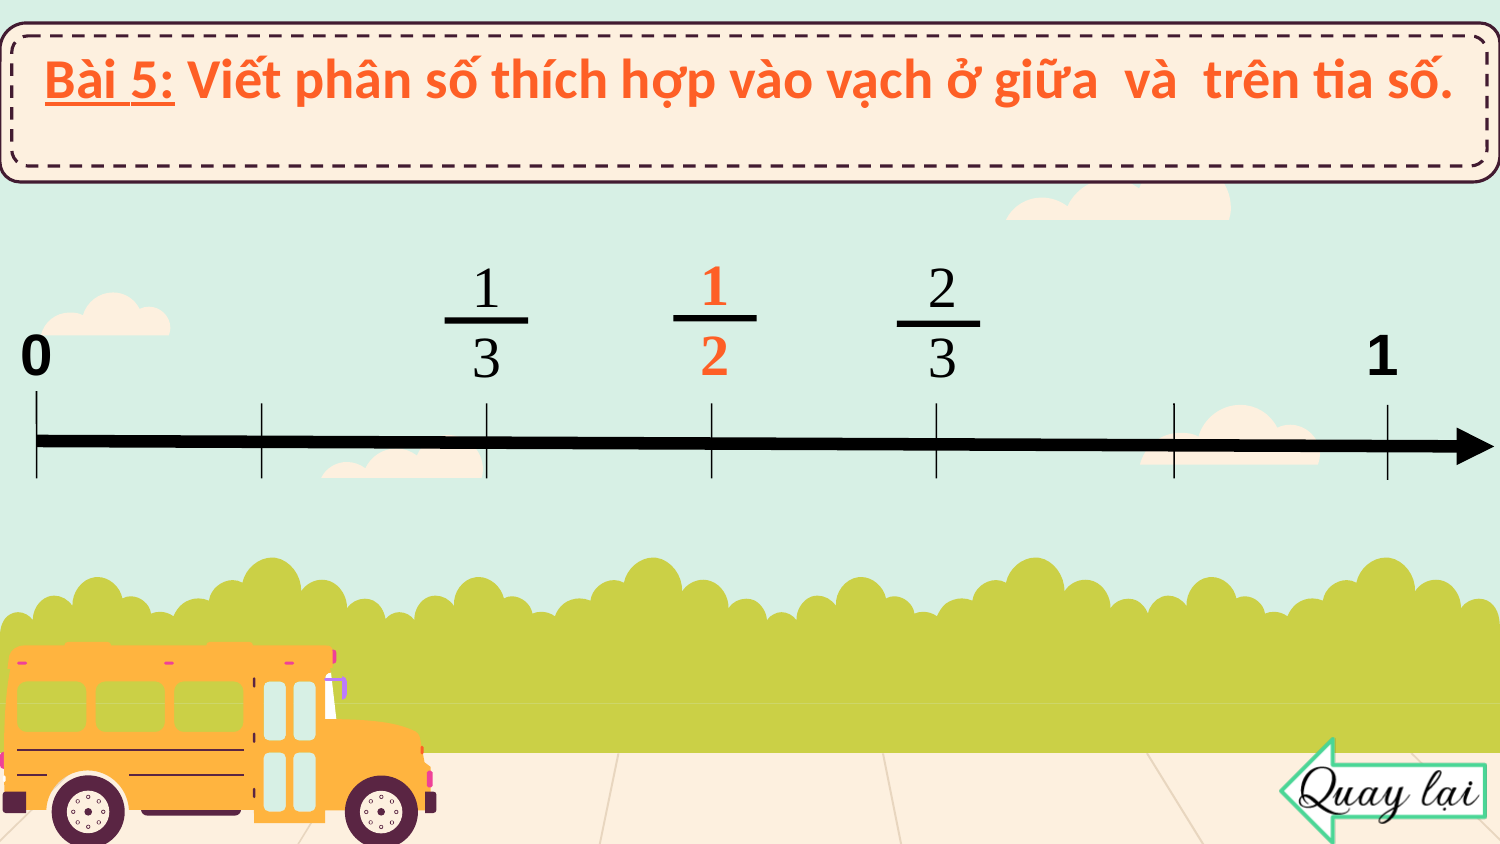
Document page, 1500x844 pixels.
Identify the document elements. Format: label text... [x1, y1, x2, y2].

picture [1263, 735, 1500, 844]
text_box 0 [0, 320, 81, 383]
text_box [892, 241, 993, 389]
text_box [436, 241, 537, 389]
text_box 1 [1339, 320, 1427, 383]
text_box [0, 641, 437, 844]
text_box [36, 390, 1495, 480]
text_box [0, 22, 1500, 183]
text_box 1 2 [665, 239, 766, 389]
